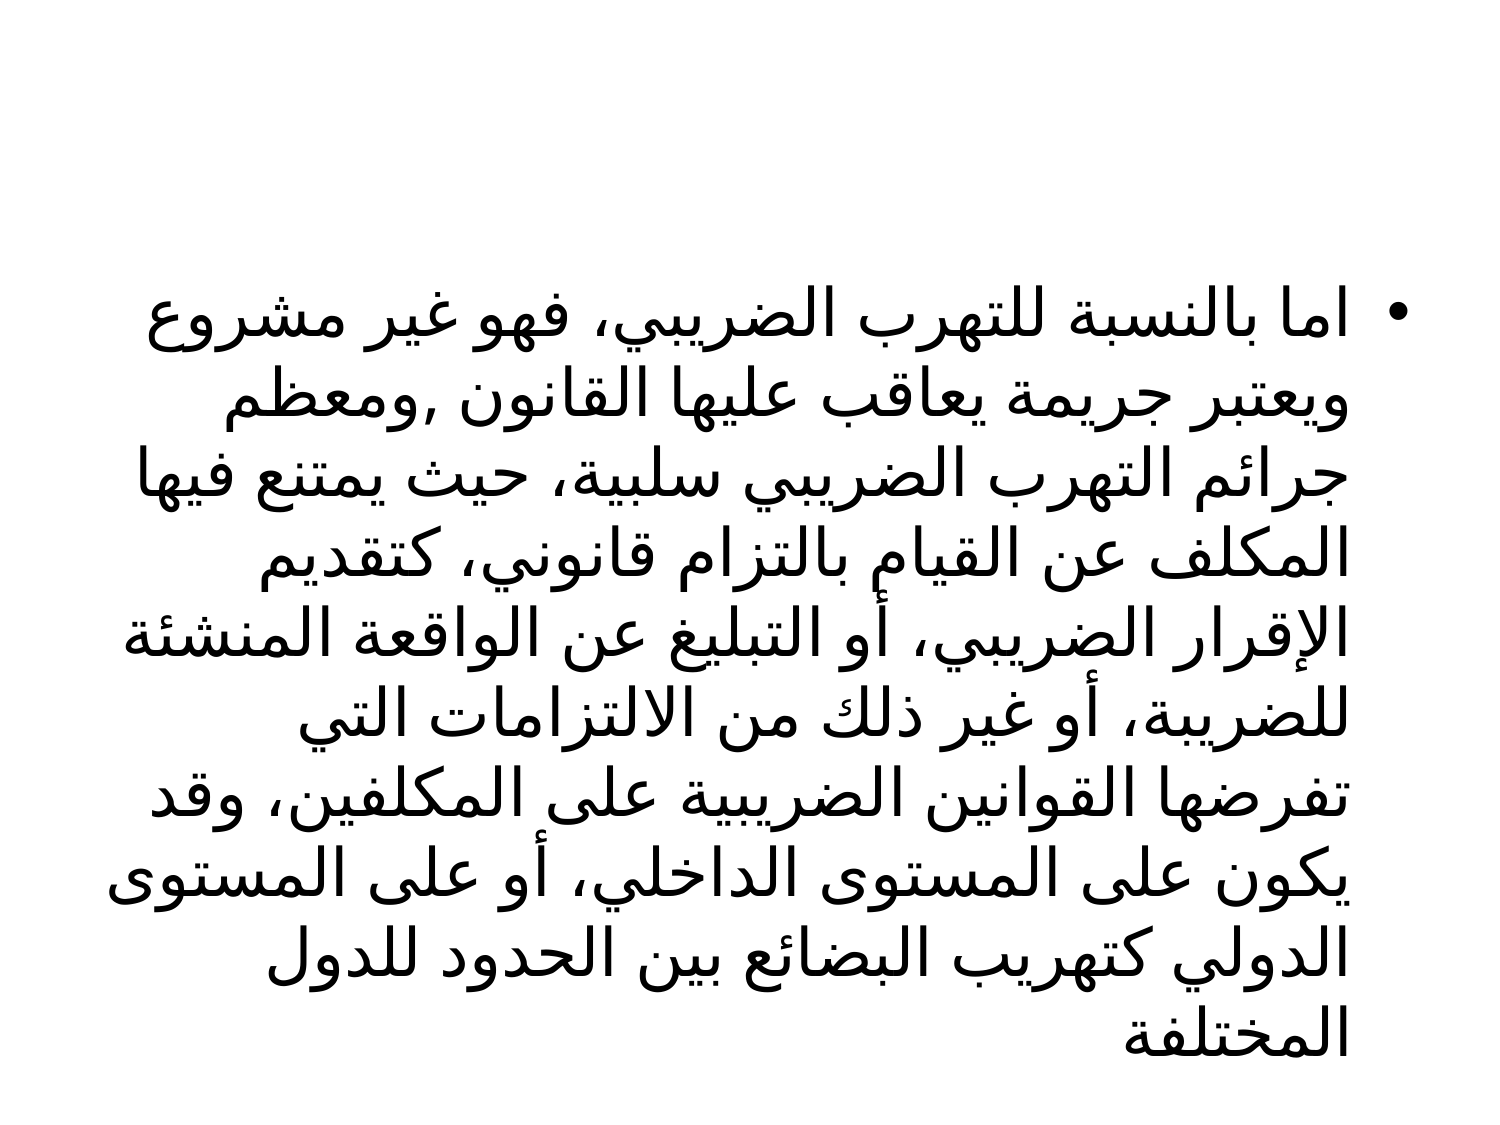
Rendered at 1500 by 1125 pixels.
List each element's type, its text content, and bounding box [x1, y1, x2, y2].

list اما بالنسبة للتهرب الضريبي، فهو غير مشروع ويعتبر جريمة يعاقب عليها القانون ,ومعظم جرائم التهرب الضريبي سلبية، حيث يمتنع فيها المكلف عن القيام بالتزام قانوني، كتقديم الإقرار الضريبي، أو التبليغ عن الواقعة المنشئة للضريبة، أو غير ذلك من الالتزامات التي تفرضها القوانين الضريبية على المكلفين، وقد يكون على المستوى الداخلي، أو على المستوى الدولي كتهريب البضائع بين الحدود للدول المختلفة [75, 262, 1425, 1005]
